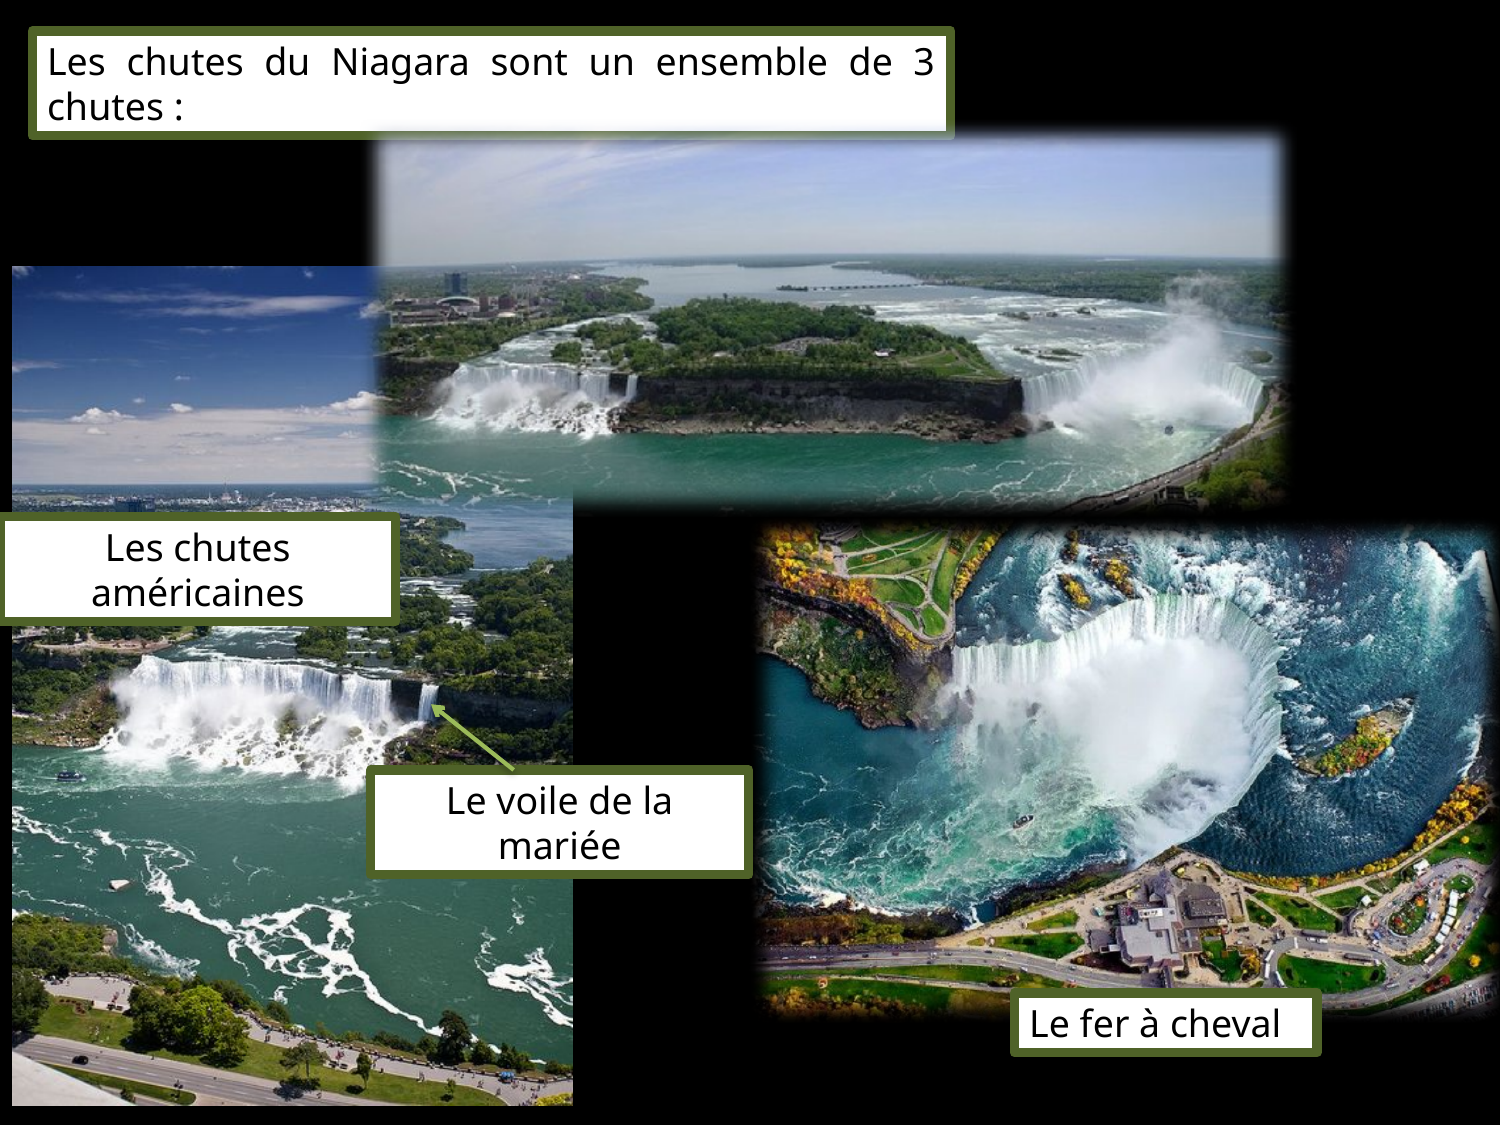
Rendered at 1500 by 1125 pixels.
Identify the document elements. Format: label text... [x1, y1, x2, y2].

text_box Les chutes du Niagara sont un ensemble de 3 chutes : [30, 29, 953, 138]
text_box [370, 703, 749, 831]
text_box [12, 265, 1500, 1106]
text_box Les chutes américaines [0, 515, 7, 624]
picture [359, 119, 1299, 517]
